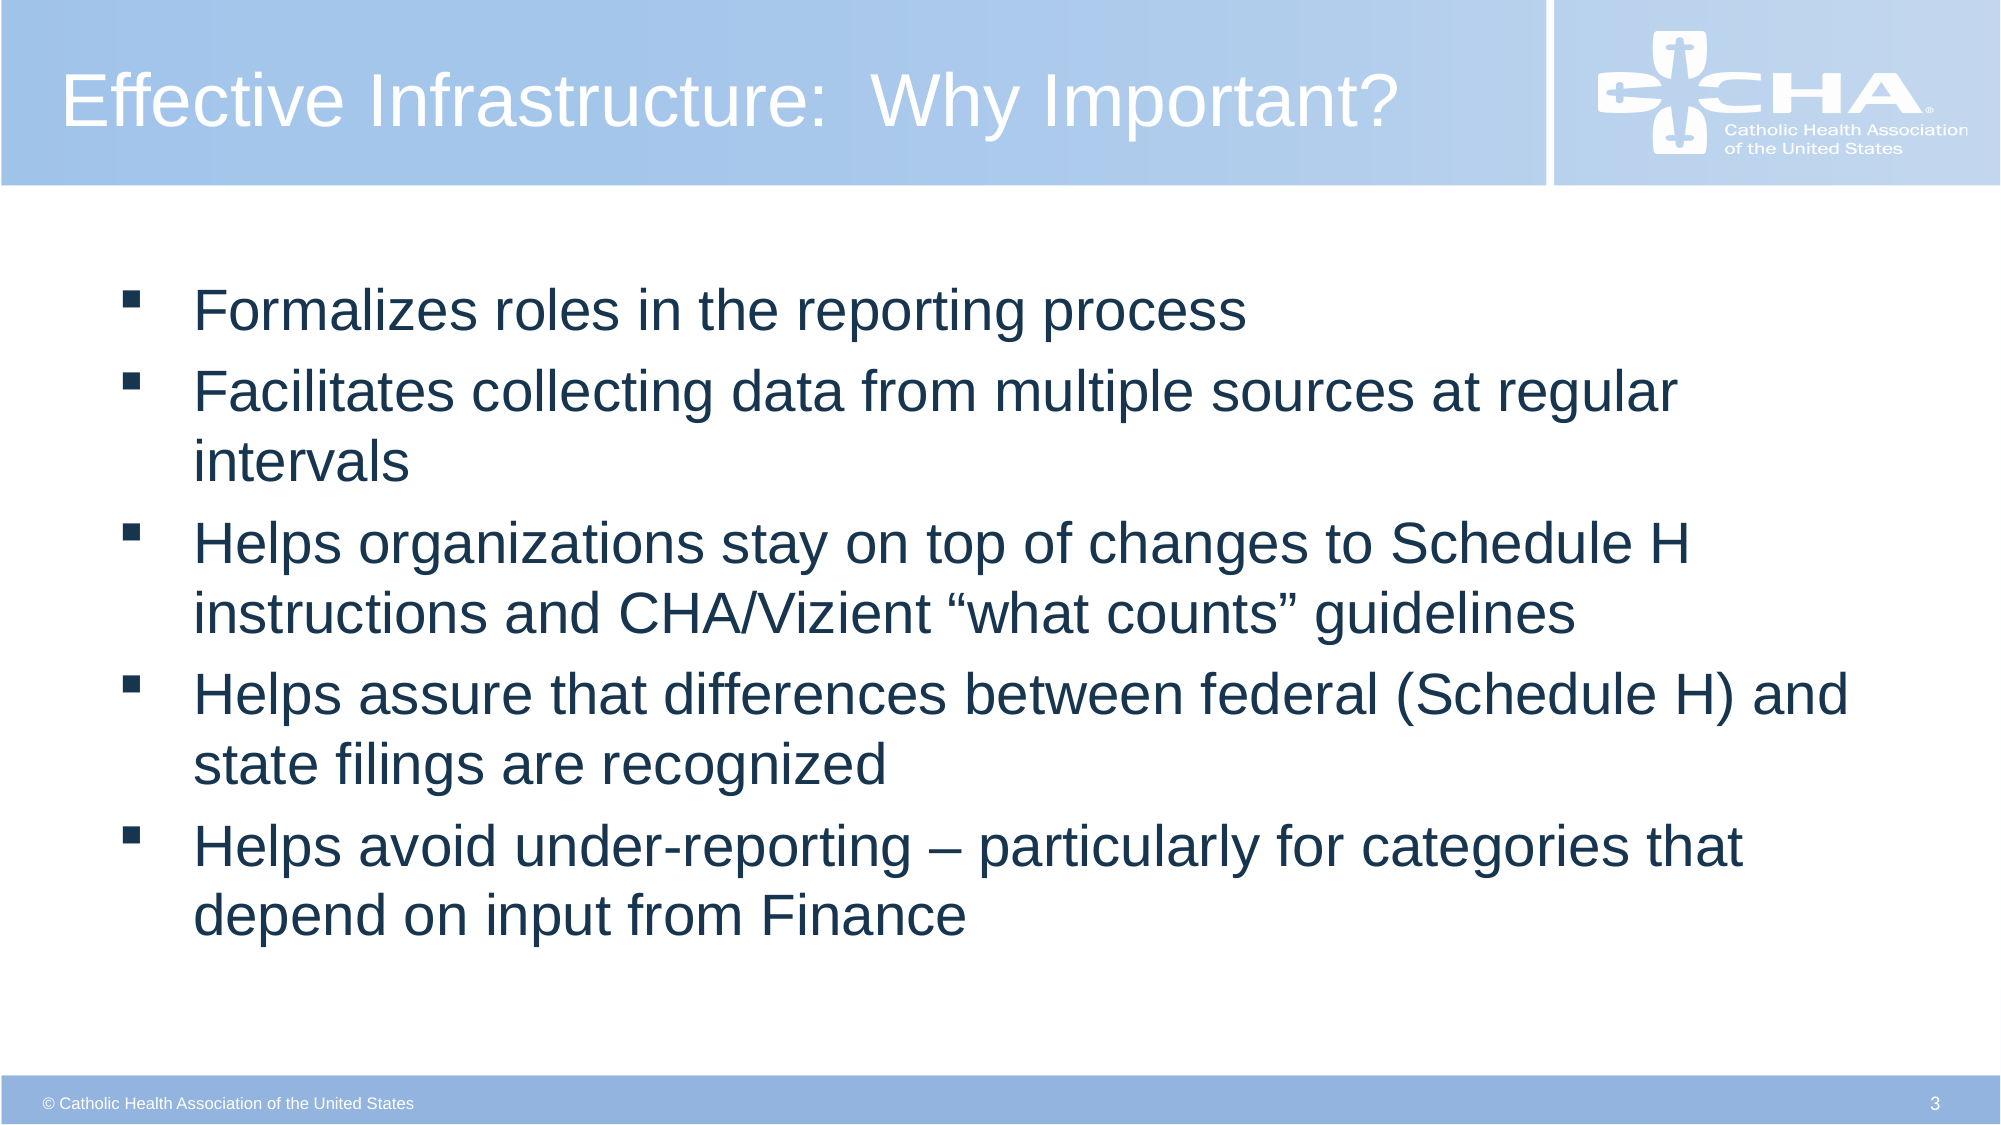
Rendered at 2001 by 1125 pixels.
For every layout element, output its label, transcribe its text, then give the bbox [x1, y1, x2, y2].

text_box Formalizes roles in the reporting process Facilitates collecting data from multiple sources at regular intervals Helps organizations stay on top of changes to Schedule H instructions and CHA/Vizient “what counts” guidelines Helps assure that differences between federal (Schedule H) and state filings are recognized Helps avoid under-reporting – particularly for categories that depend on input from Finance [103, 264, 1877, 1032]
picture [0, 0, 2001, 1125]
title Effective Infrastructure: Why Important? [45, 43, 1567, 215]
slide_number 3 [1488, 1081, 1956, 1124]
